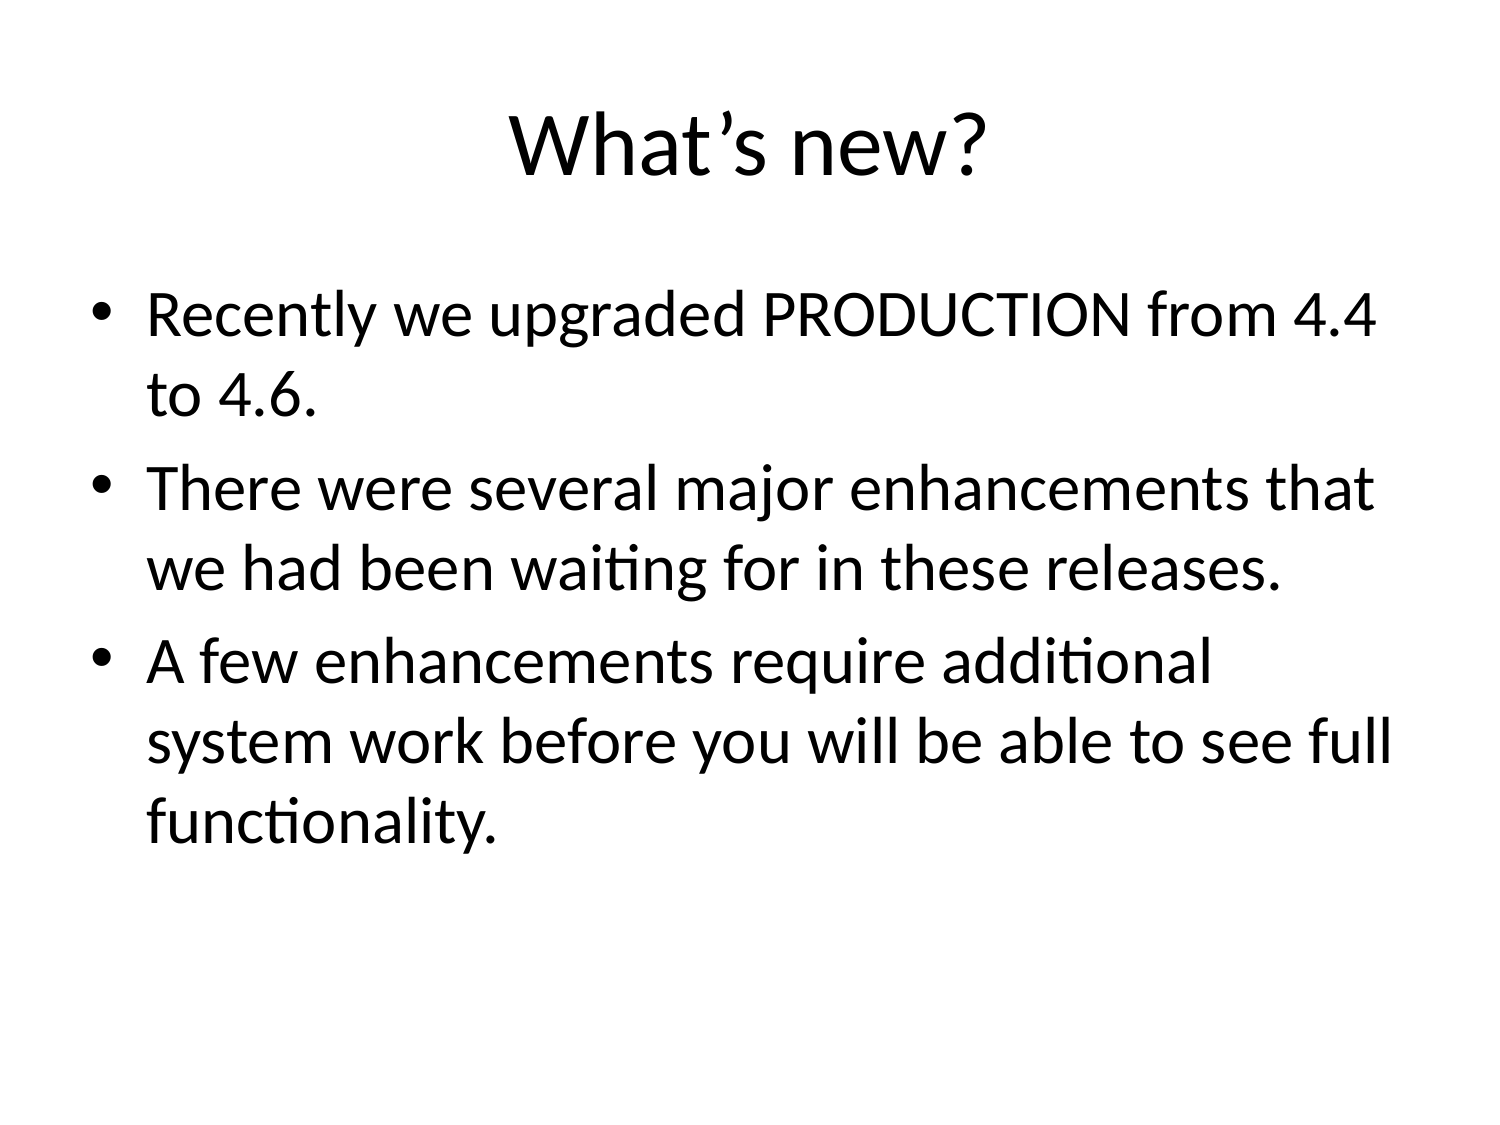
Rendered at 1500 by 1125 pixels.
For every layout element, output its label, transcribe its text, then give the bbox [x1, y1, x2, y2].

title What’s new? [75, 45, 1425, 233]
list Recently we upgraded PRODUCTION from 4.4 to 4.6. There were several major enhancements that we had been waiting for in these releases. A few enhancements require additional system work before you will be able to see full functionality. [75, 262, 1425, 1005]
